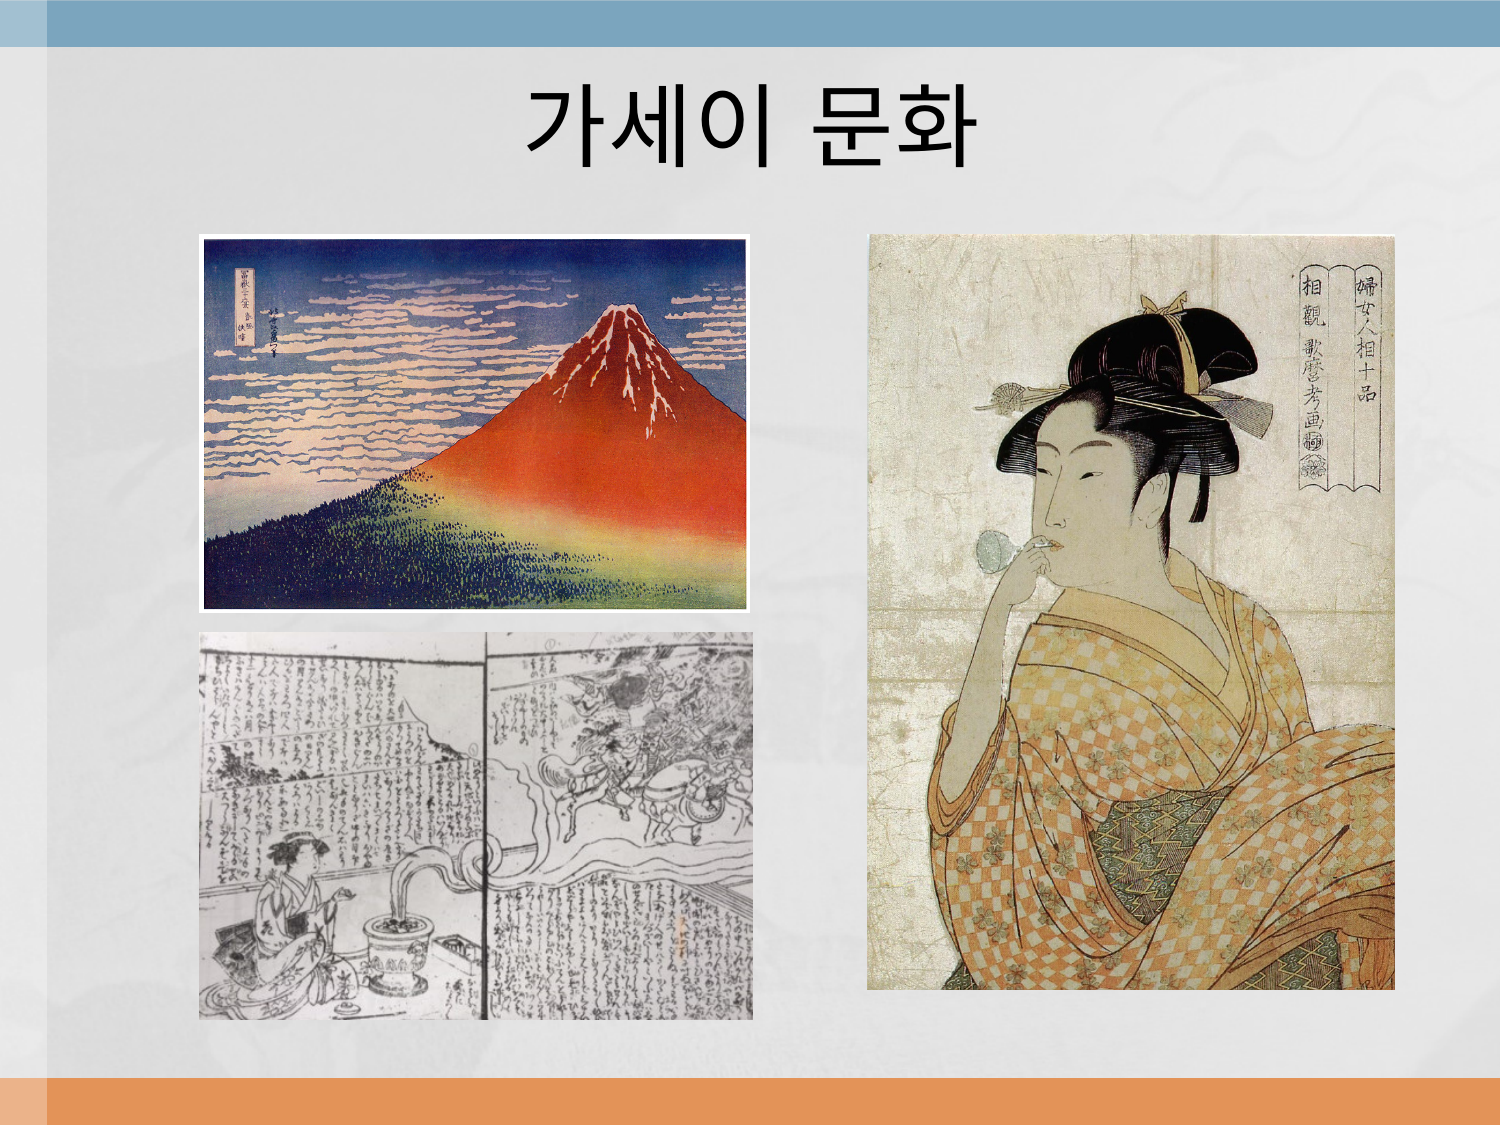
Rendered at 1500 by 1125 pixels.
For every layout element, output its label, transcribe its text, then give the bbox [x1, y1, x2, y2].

picture [199, 632, 753, 1020]
title 가세이 문화 [49, 46, 1454, 202]
picture [199, 234, 750, 613]
picture [867, 234, 1395, 990]
